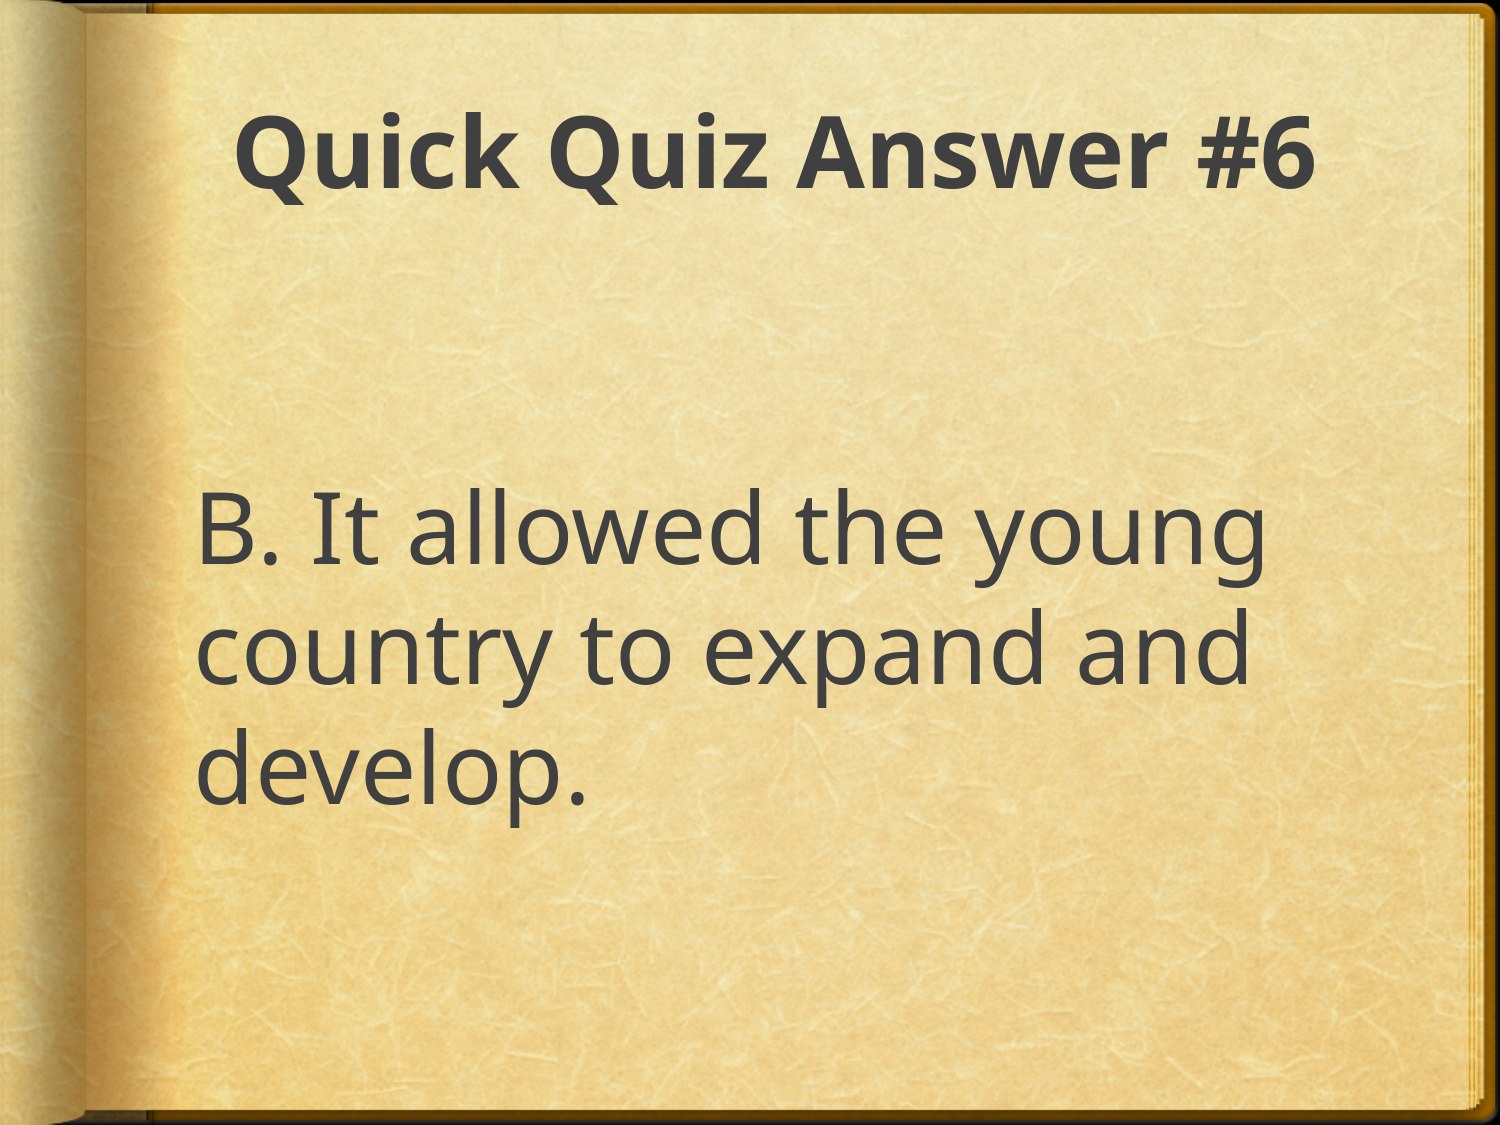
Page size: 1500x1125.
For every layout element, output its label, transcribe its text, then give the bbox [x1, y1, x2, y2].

picture [0, 0, 1500, 1125]
title Quick Quiz Answer #6 [178, 45, 1372, 265]
list B. It allowed the young country to expand and develop. [178, 295, 1372, 1005]
